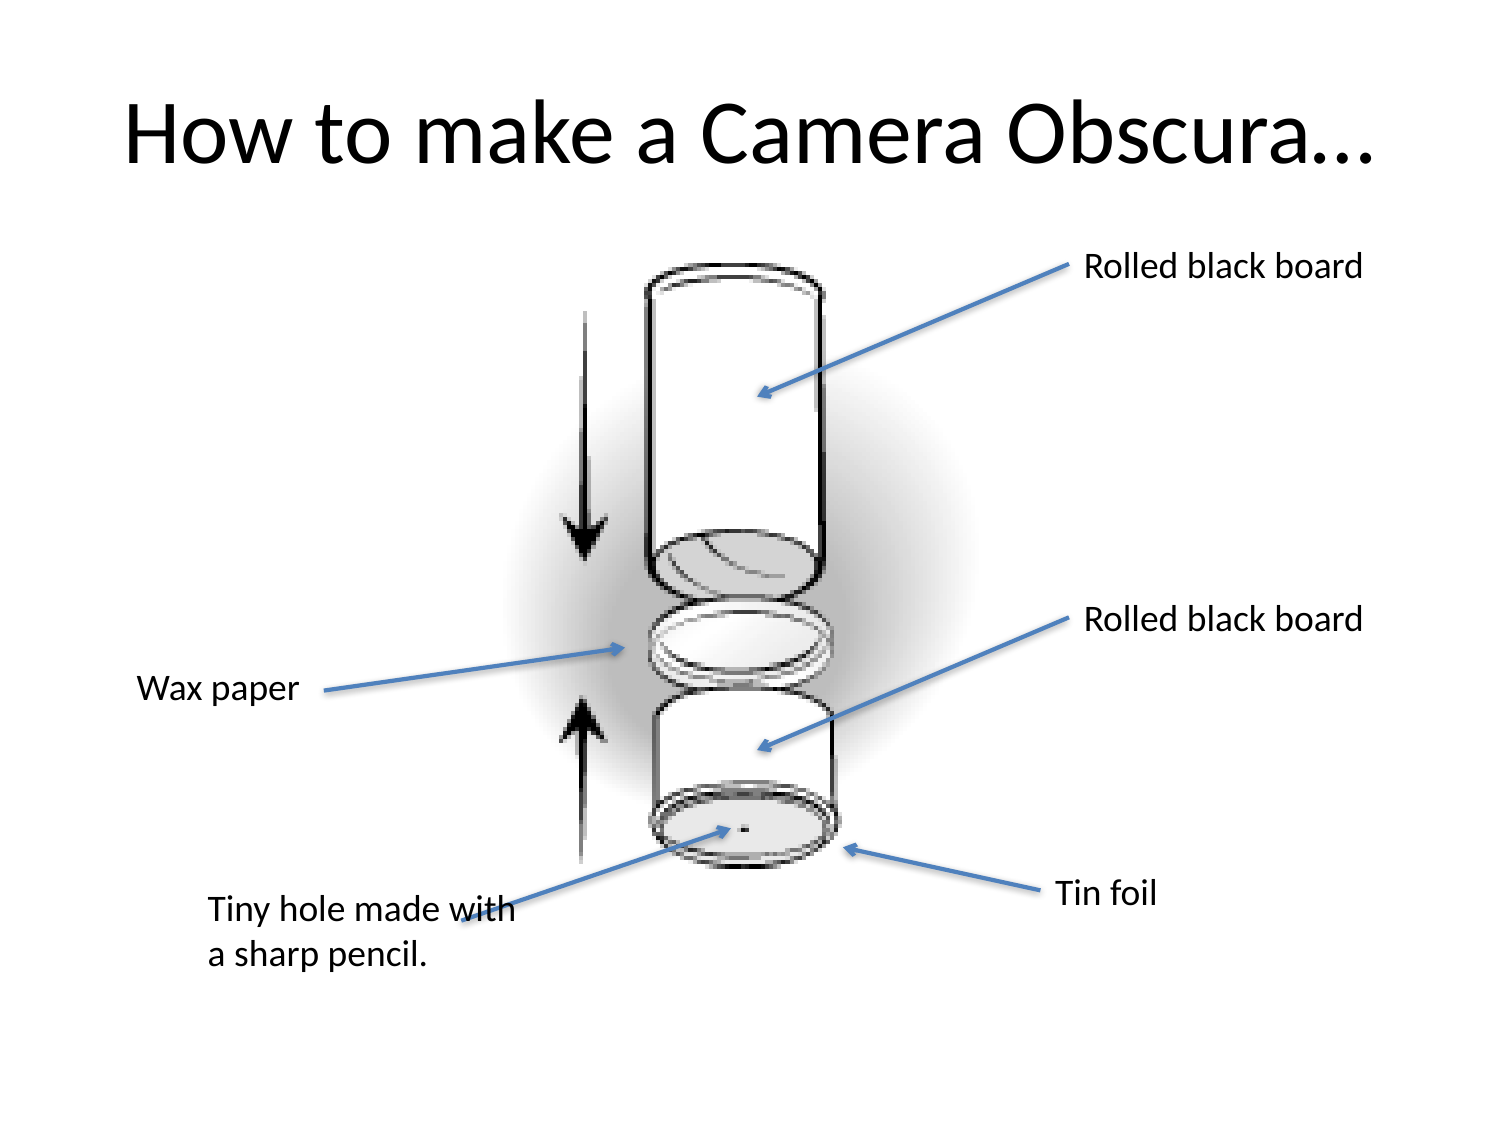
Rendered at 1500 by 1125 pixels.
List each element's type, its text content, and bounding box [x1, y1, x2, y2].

title How to make a Camera Obscura… [75, 33, 1425, 221]
text_box Tiny hole made with a sharp pencil. [192, 876, 533, 982]
text_box Wax paper [121, 655, 462, 716]
text_box Tin foil [1040, 860, 1380, 920]
picture [498, 263, 984, 870]
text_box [460, 827, 732, 921]
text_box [756, 616, 1070, 751]
text_box Rolled black board [1069, 586, 1409, 647]
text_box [756, 263, 1070, 397]
text_box Rolled black board [1069, 233, 1409, 294]
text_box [323, 647, 626, 691]
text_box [842, 847, 1041, 891]
